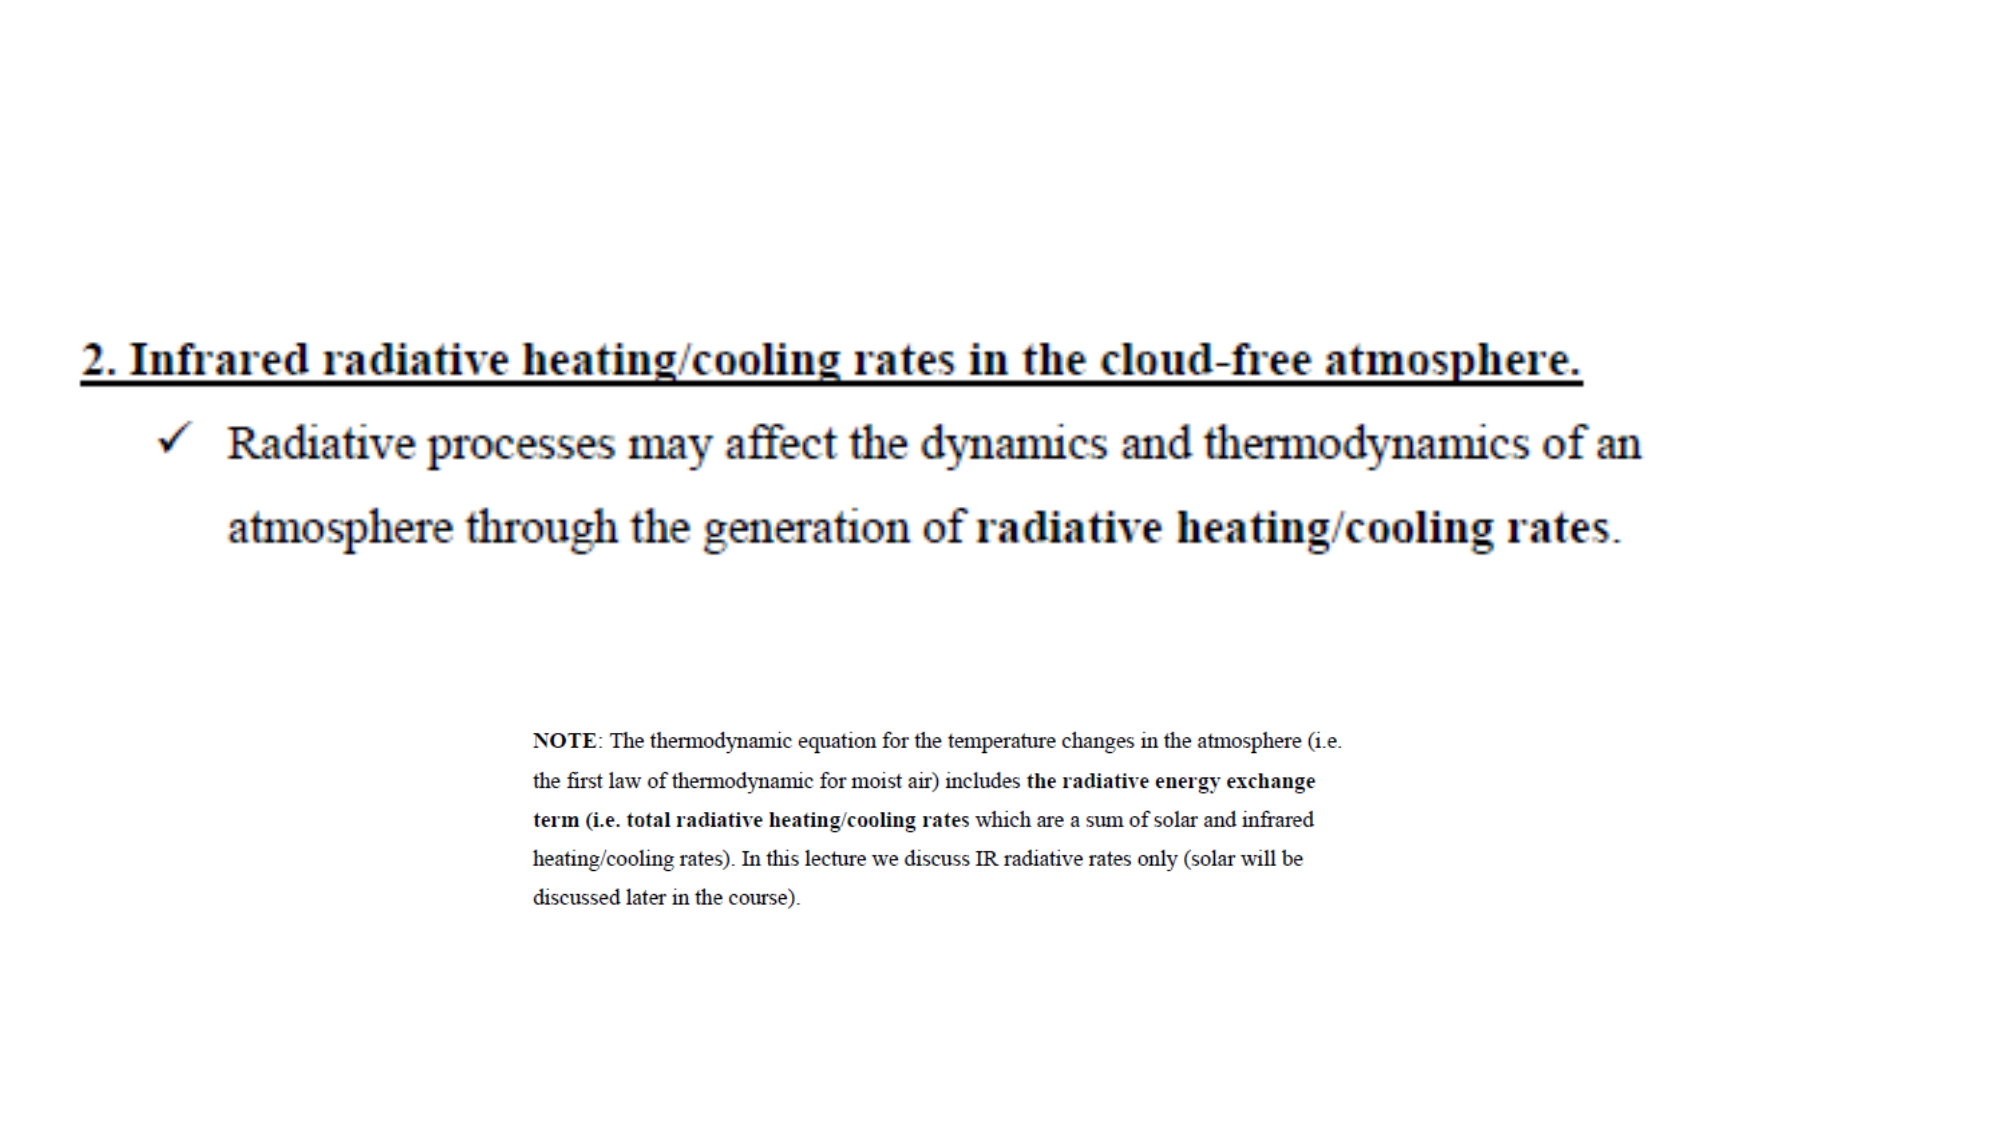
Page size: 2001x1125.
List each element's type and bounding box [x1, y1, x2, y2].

picture [0, 286, 1856, 639]
picture [494, 677, 1419, 944]
